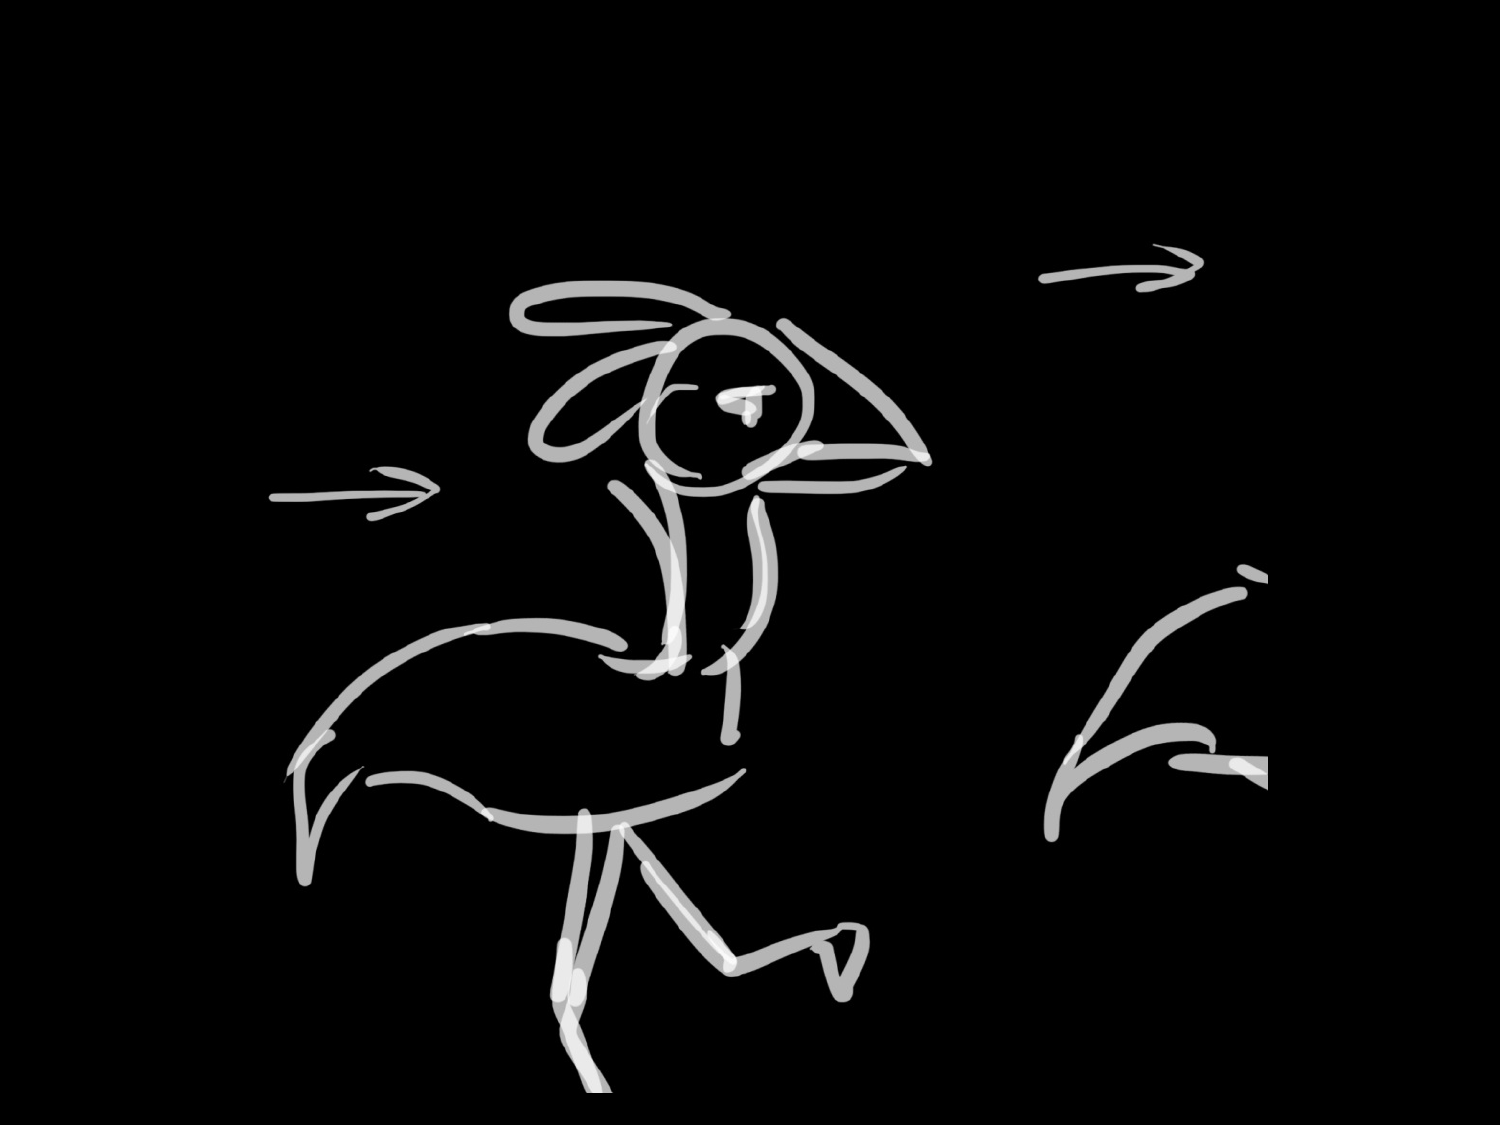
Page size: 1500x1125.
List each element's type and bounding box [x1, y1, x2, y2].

list [224, 49, 1268, 1093]
